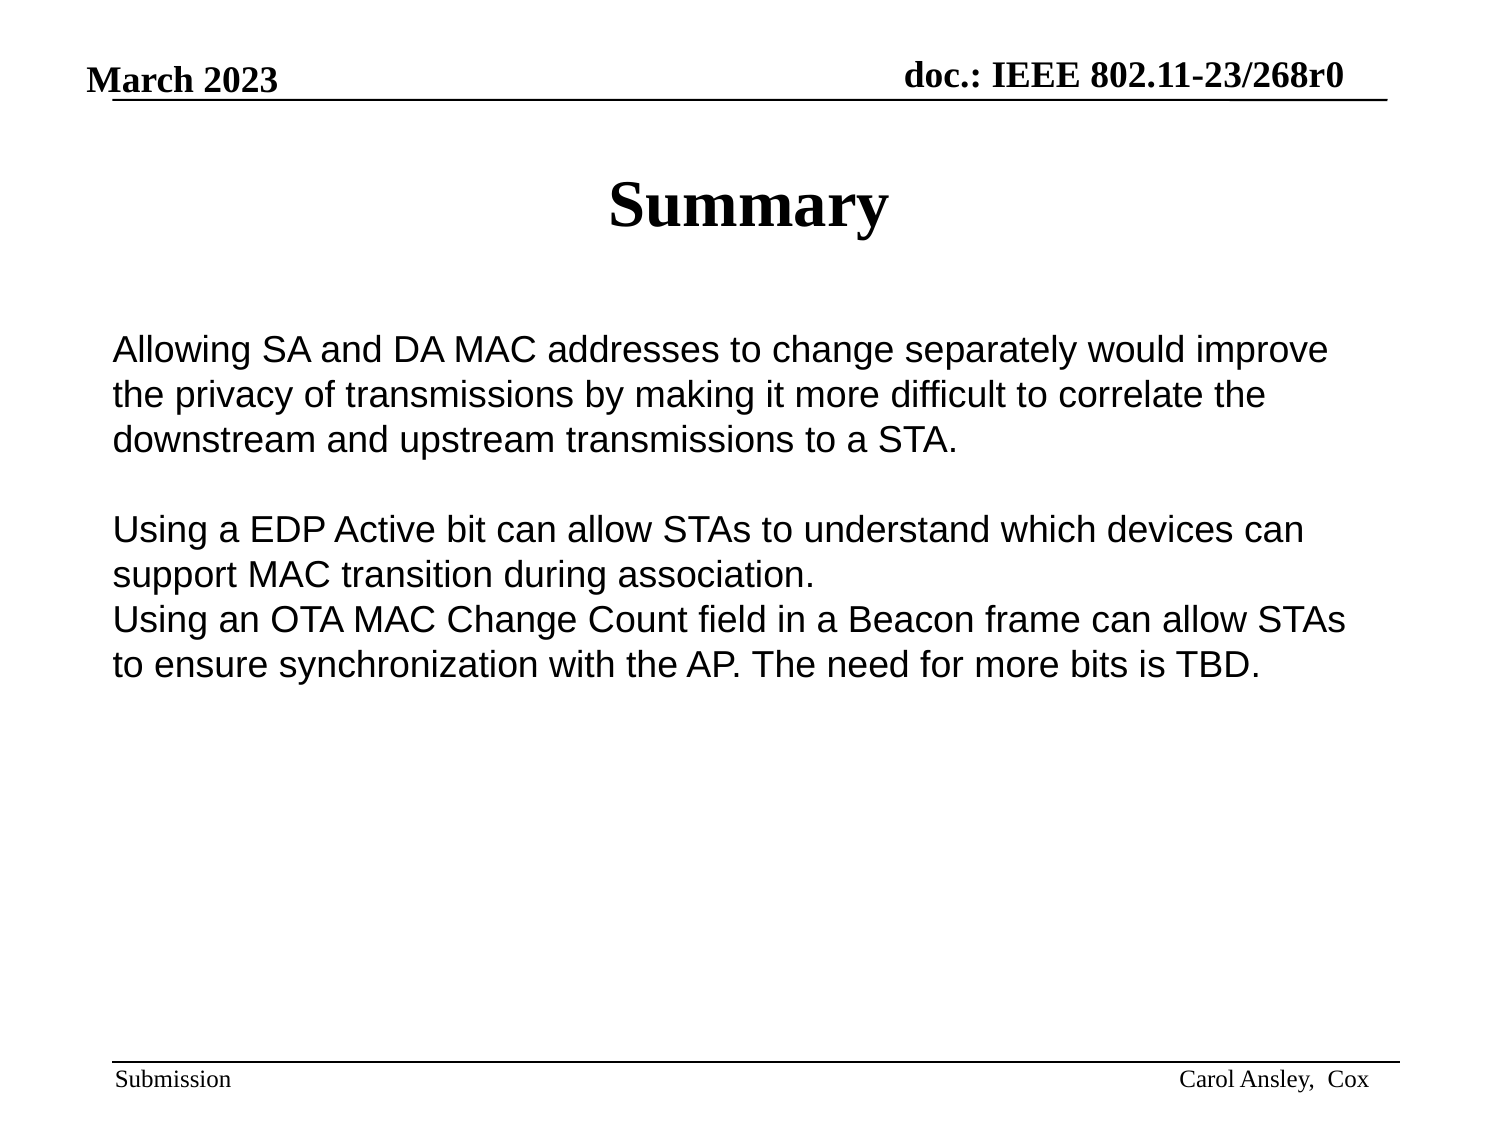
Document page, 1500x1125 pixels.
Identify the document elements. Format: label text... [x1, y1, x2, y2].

list Allowing SA and DA MAC addresses to change separately would improve the privacy of transmissions by making it more difficult to correlate the downstream and upstream transmissions to a STA. Using a EDP Active bit can allow STAs to understand which devices can support MAC transition during association. Using an OTA MAC Change Count field in a Beacon frame can allow STAs to ensure synchronization with the AP. The need for more bits is TBD. [111, 324, 1388, 1001]
title Summary [111, 111, 1388, 288]
